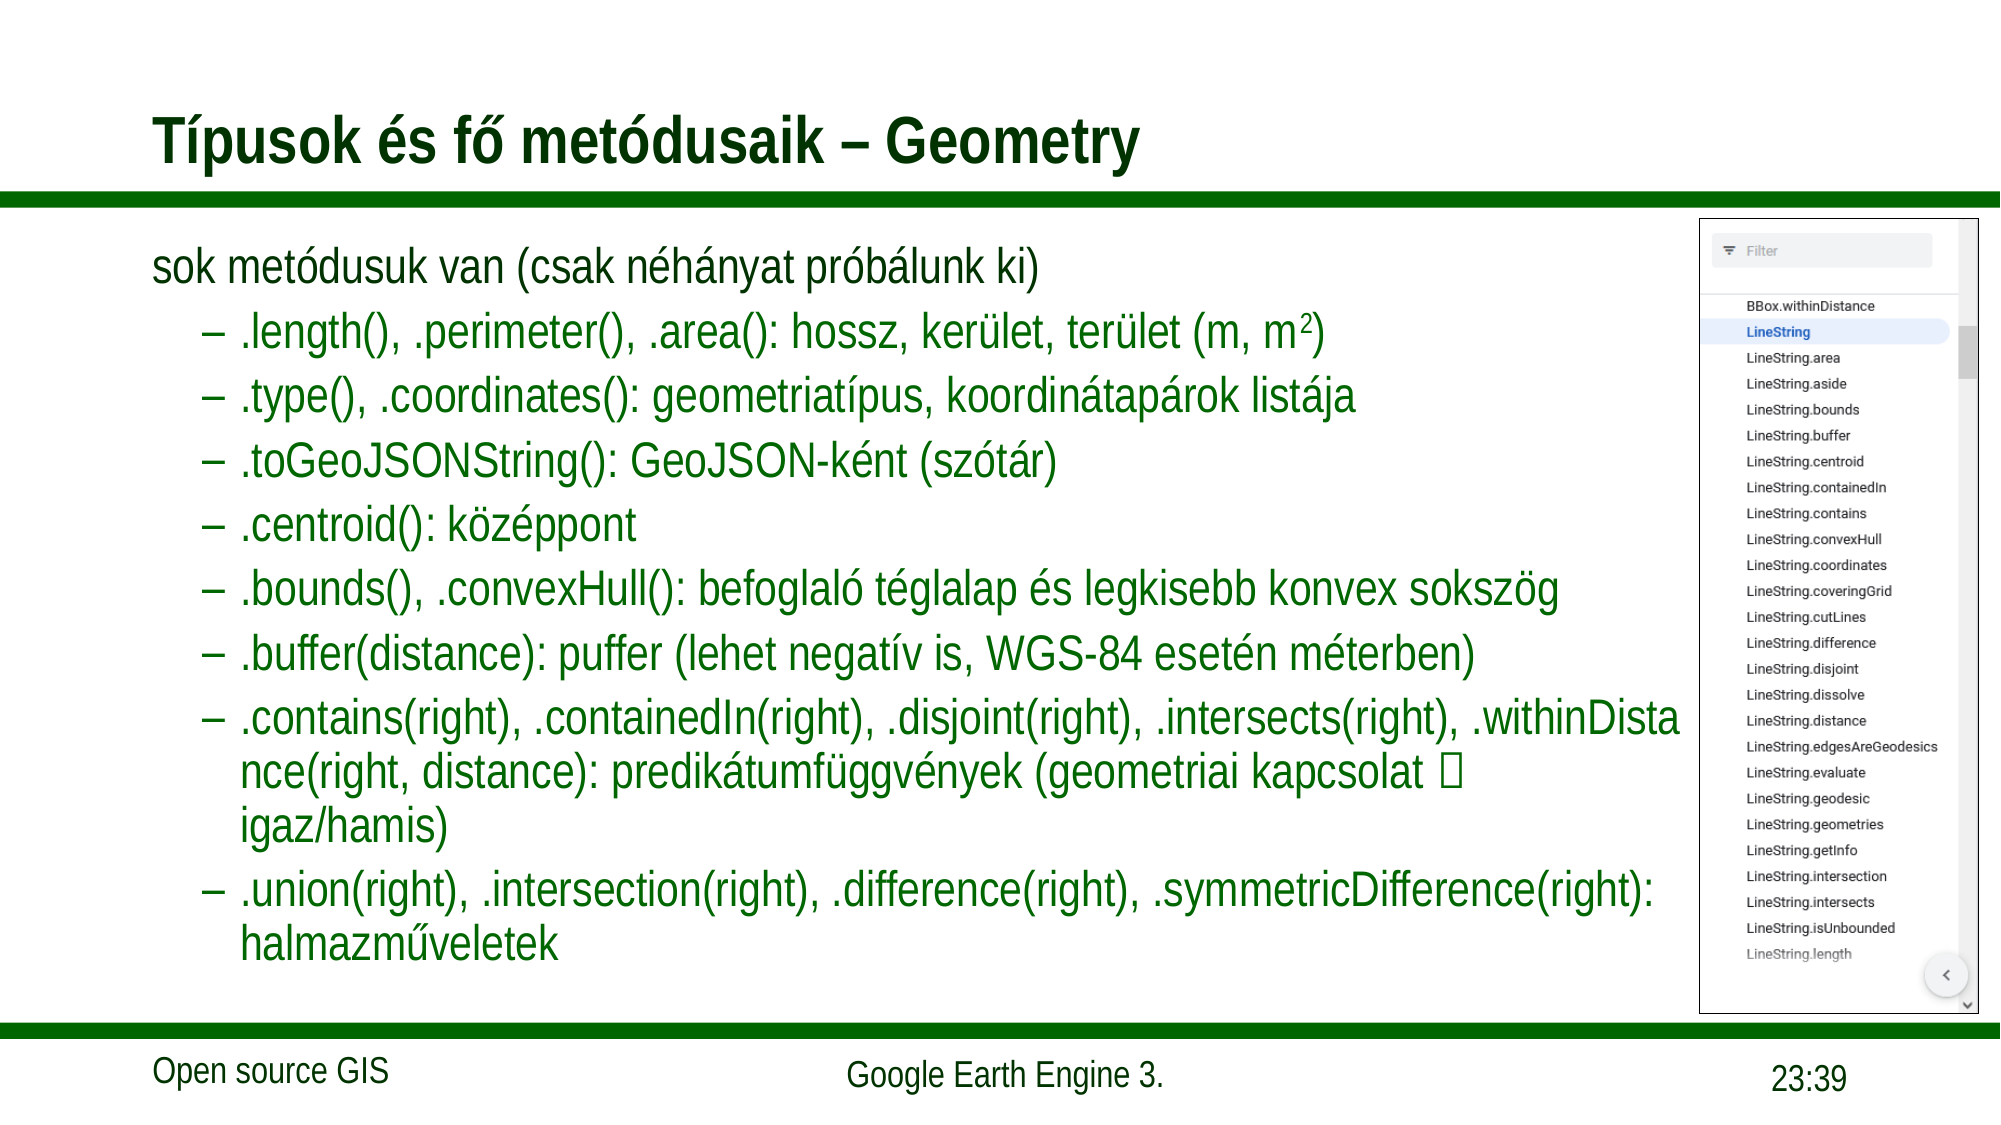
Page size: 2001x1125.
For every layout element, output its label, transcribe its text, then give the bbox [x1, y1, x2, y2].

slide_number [1390, 1046, 1863, 1106]
title Típusok és fő metódusaik – Geometry [137, 28, 1863, 186]
picture [1699, 218, 1979, 1014]
list sok metódusuk van (csak néhányat próbálunk ki) .length(), .perimeter(), .area(): hossz, kerület, terület (m, m2) .type(), .coordinates(): geometriatípus, koordinátapárok listája .toGeoJSONString(): GeoJSON-ként (szótár) .centroid(): középpont .bounds(), .convexHull(): befoglaló téglalap és legkisebb konvex sokszög .buffer(distance): puffer (lehet negatív is, WGS-84 esetén méterben) .contains(right), .containedIn(right), .disjoint(right), .intersects(right), .withinDistance(right, distance): predikátumfüggvények (geometriai kapcsolat  igaz/hamis) .union(right), .intersection(right), .difference(right), .symmetricDifference(right): halmazműveletek [137, 233, 1699, 1014]
